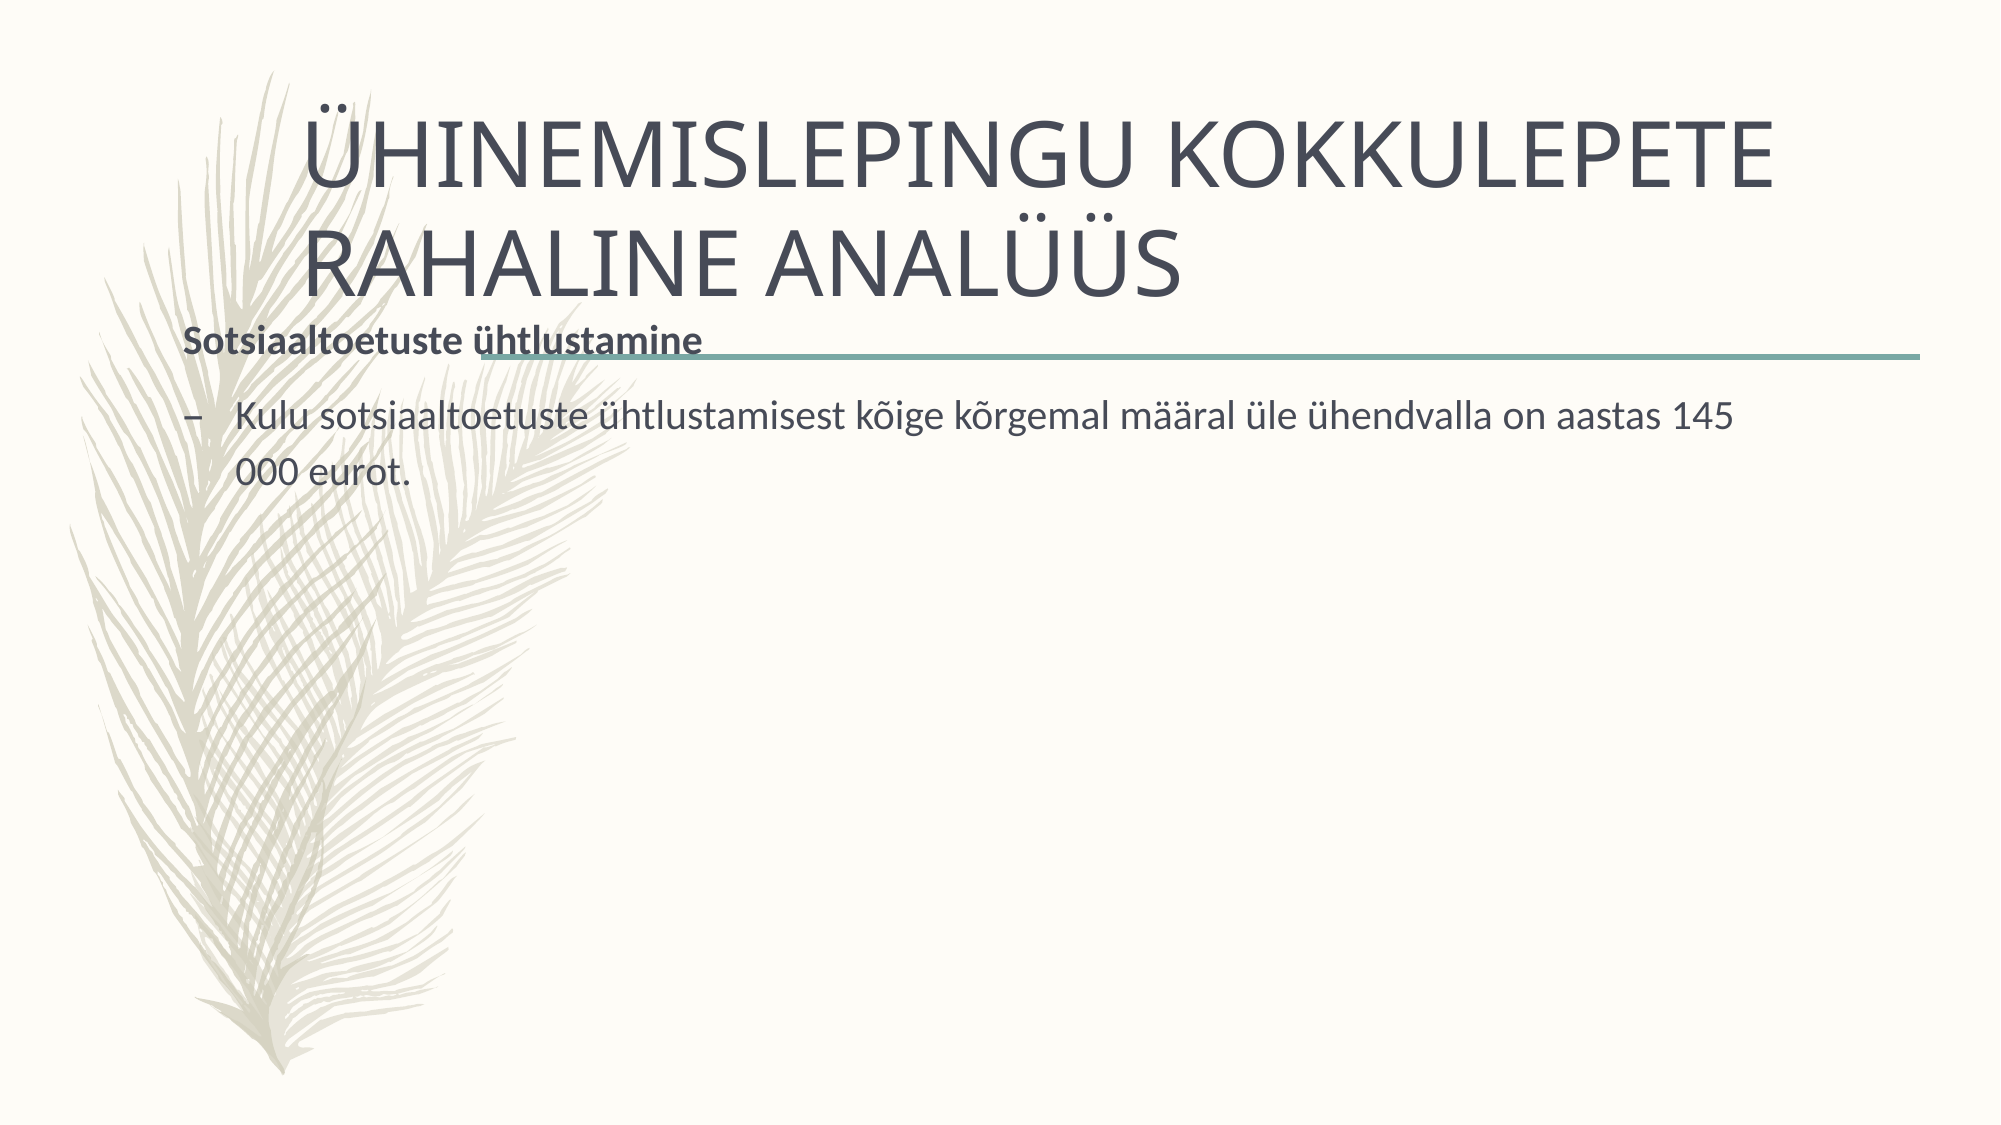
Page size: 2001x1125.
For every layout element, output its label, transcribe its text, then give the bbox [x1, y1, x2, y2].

list Sotsiaaltoetuste ühtlustamine Kulu sotsiaaltoetuste ühtlustamisest kõige kõrgemal määral üle ühendvalla on aastas 145 000 eurot. [168, 299, 1763, 1035]
title ÜHINEMISLEPINGU KOKKULEPETE RAHALINE ANALÜÜS [285, 93, 1920, 350]
